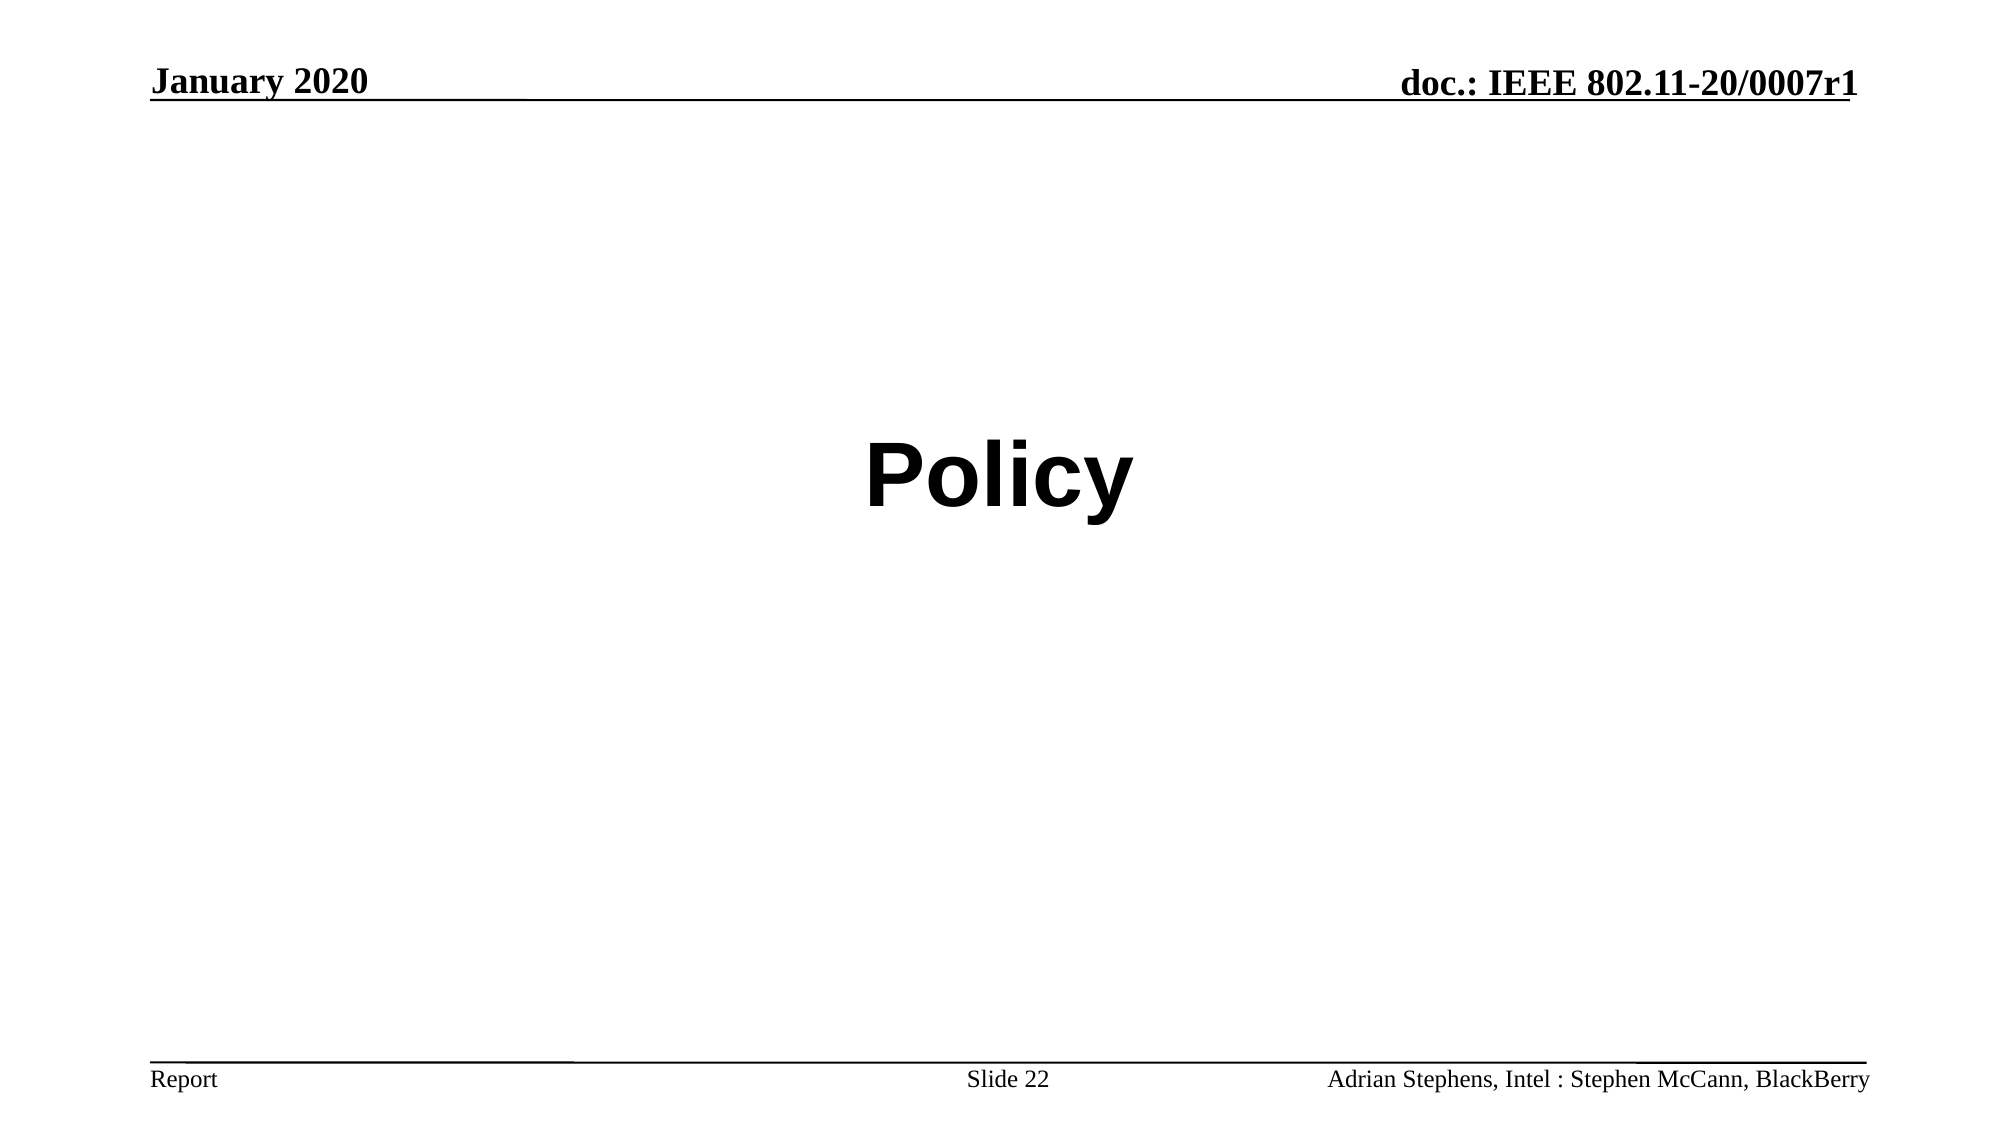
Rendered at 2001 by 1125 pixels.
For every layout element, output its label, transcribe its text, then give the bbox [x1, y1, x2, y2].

slide_number Slide 22 [950, 1061, 1067, 1123]
footer Adrian Stephens, Intel : Stephen McCann, BlackBerry [1306, 1061, 1872, 1101]
title Policy [149, 349, 1851, 591]
text_box January 2020 [136, 48, 447, 95]
